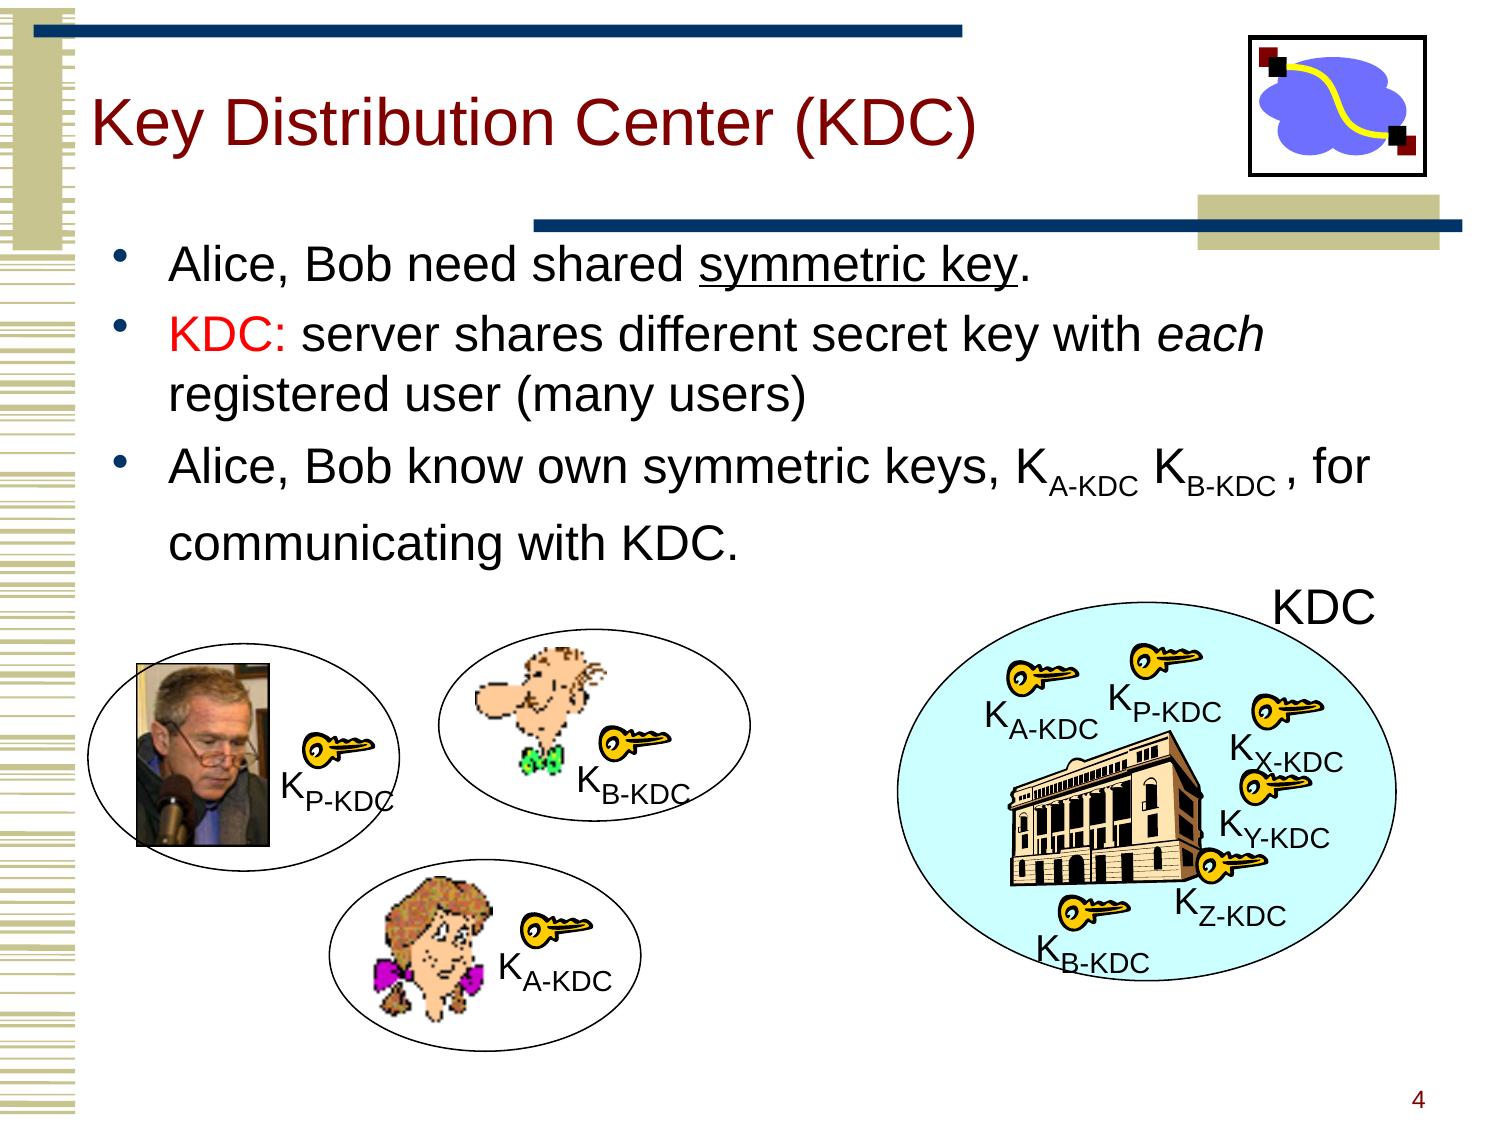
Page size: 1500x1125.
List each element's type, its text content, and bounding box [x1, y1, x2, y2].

text_box [87, 678, 131, 836]
picture [1007, 729, 1205, 887]
text_box [403, 990, 631, 1052]
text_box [1198, 692, 1375, 764]
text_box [1077, 642, 1253, 714]
text_box [329, 895, 363, 1015]
title Key Distribution Center (KDC) [75, 24, 1463, 225]
list Alice, Bob need shared symmetric key. KDC: server shares different secret key with each registered user (many users) Alice, Bob know own symmetric keys, KA-KDC KB-KDC , for communicating with KDC. [96, 224, 1453, 987]
slide_number 4 [1080, 1045, 1442, 1122]
text_box [158, 643, 395, 729]
text_box [400, 859, 623, 910]
text_box [163, 811, 382, 872]
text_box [249, 731, 426, 803]
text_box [438, 629, 751, 822]
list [136, 663, 270, 847]
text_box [1186, 768, 1363, 840]
picture [368, 876, 493, 1030]
text_box KDC [1256, 567, 1392, 643]
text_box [1142, 846, 1319, 918]
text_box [467, 911, 644, 983]
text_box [1005, 893, 1181, 965]
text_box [953, 659, 1130, 731]
